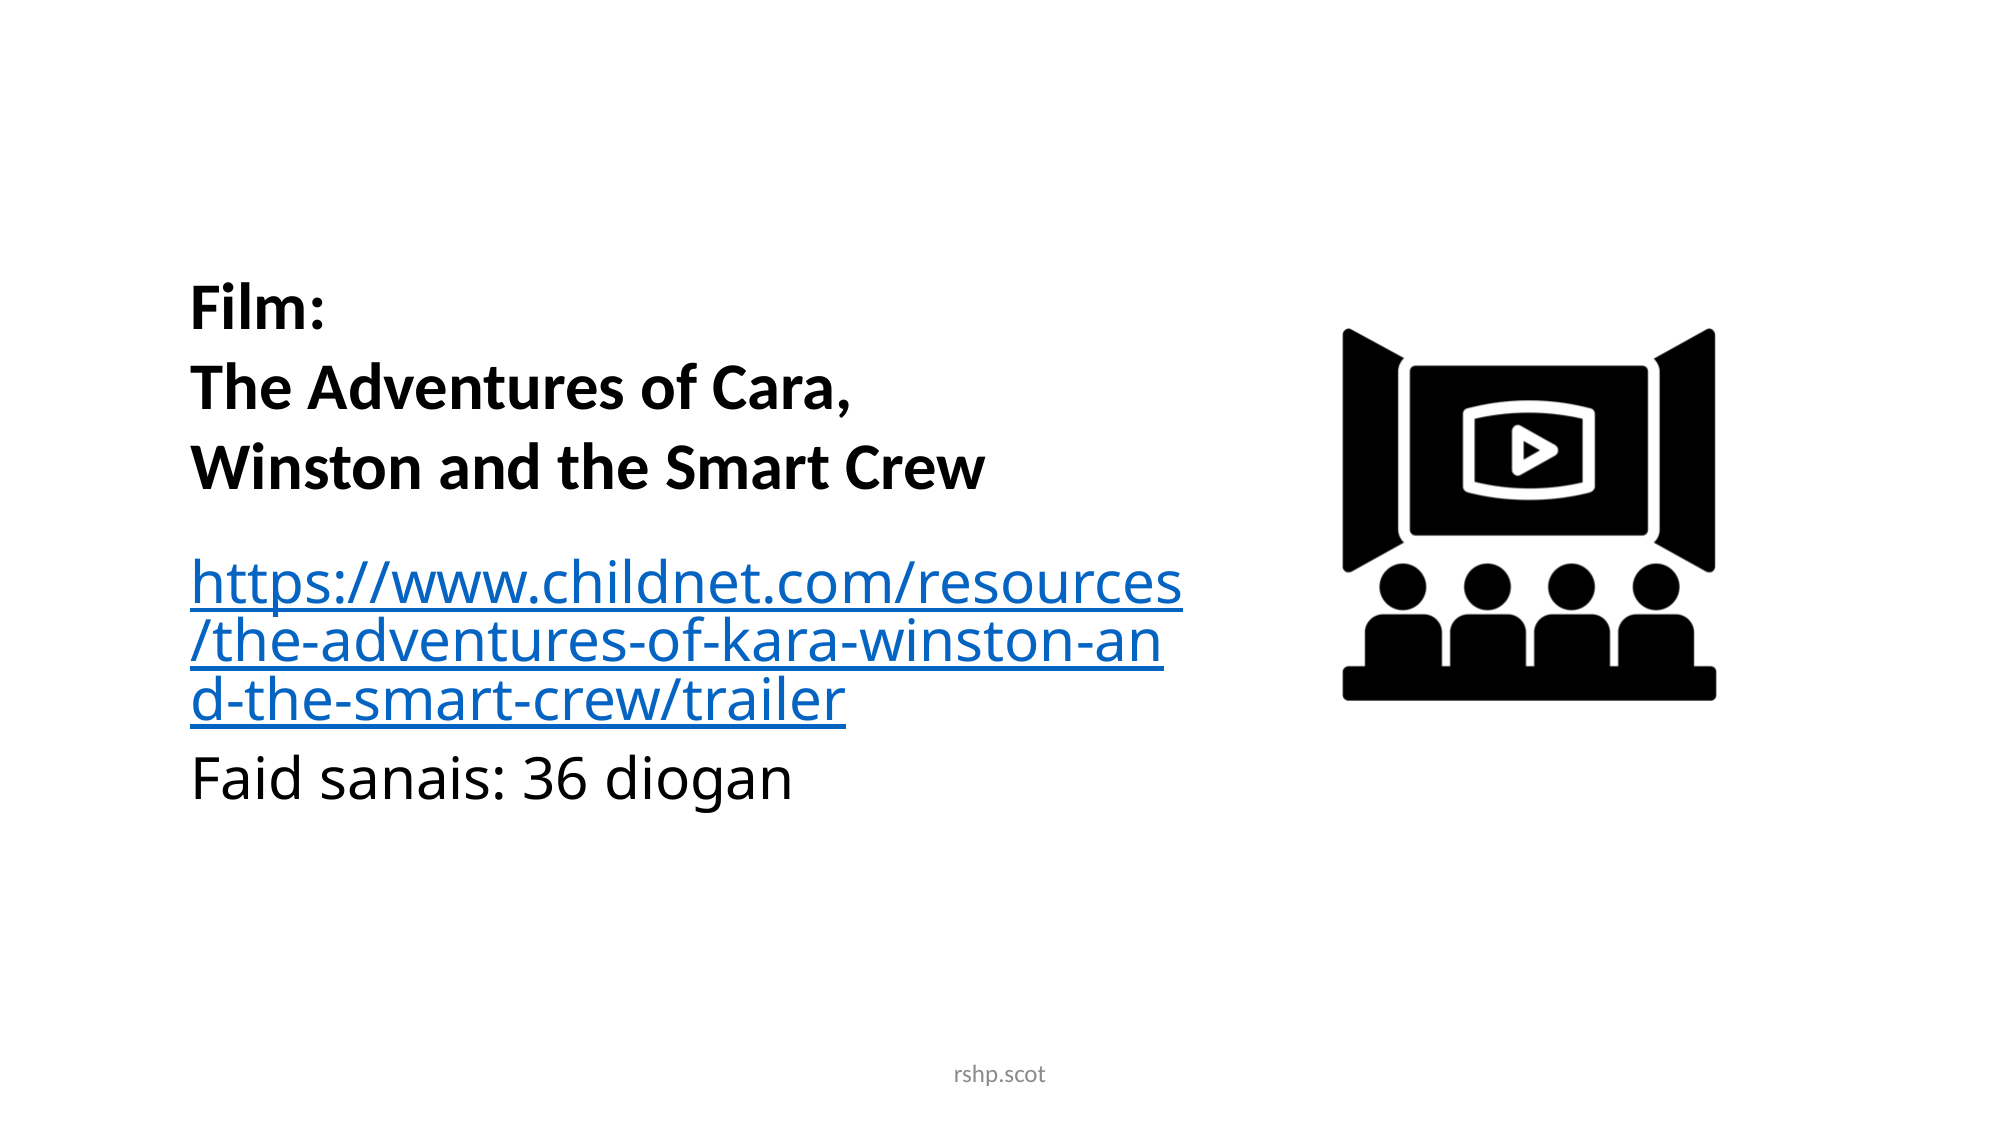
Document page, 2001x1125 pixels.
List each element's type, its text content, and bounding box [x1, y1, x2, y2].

text_box https://www.childnet.com/resources/the-adventures-of-kara-winston-and-the-smart-crew/trailer Faid sanais: 36 diogan [175, 537, 1202, 702]
picture [1250, 235, 1809, 794]
footer rshp.scot [662, 1042, 1338, 1103]
text_box Film: The Adventures of Cara, Winston and the Smart Crew [175, 255, 1116, 510]
